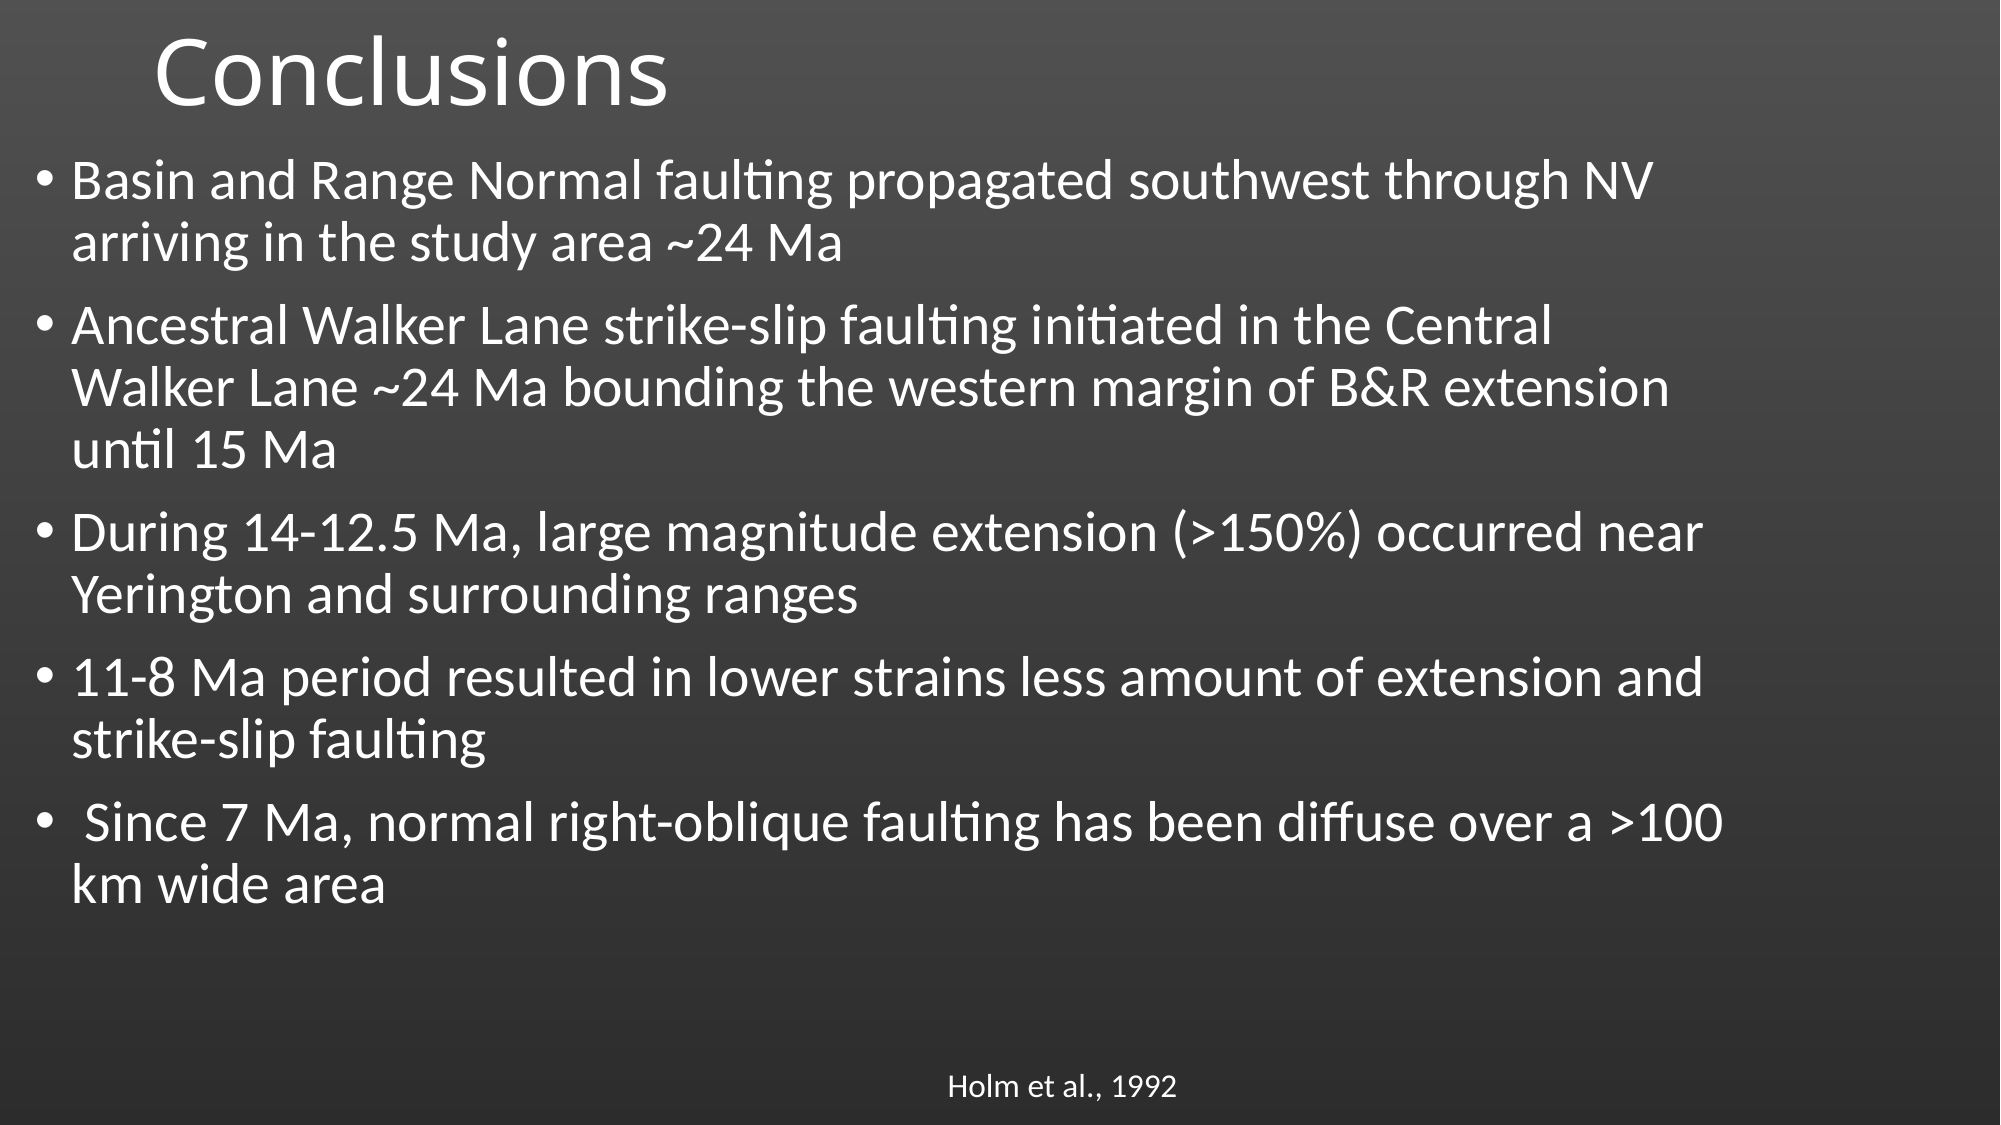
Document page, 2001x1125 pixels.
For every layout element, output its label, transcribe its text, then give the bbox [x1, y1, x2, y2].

title Conclusions [137, 0, 1863, 185]
text_box Holm et al., 1992 [719, 1061, 1406, 1125]
list Basin and Range Normal faulting propagated southwest through NV arriving in the study area ~24 Ma Ancestral Walker Lane strike-slip faulting initiated in the Central Walker Lane ~24 Ma bounding the western margin of B&R extension until 15 Ma During 14-12.5 Ma, large magnitude extension (>150%) occurred near Yerington and surrounding ranges 11-8 Ma period resulted in lower strains less amount of extension and strike-slip faulting Since 7 Ma, normal right-oblique faulting has been diffuse over a >100 km wide area [19, 142, 1745, 930]
